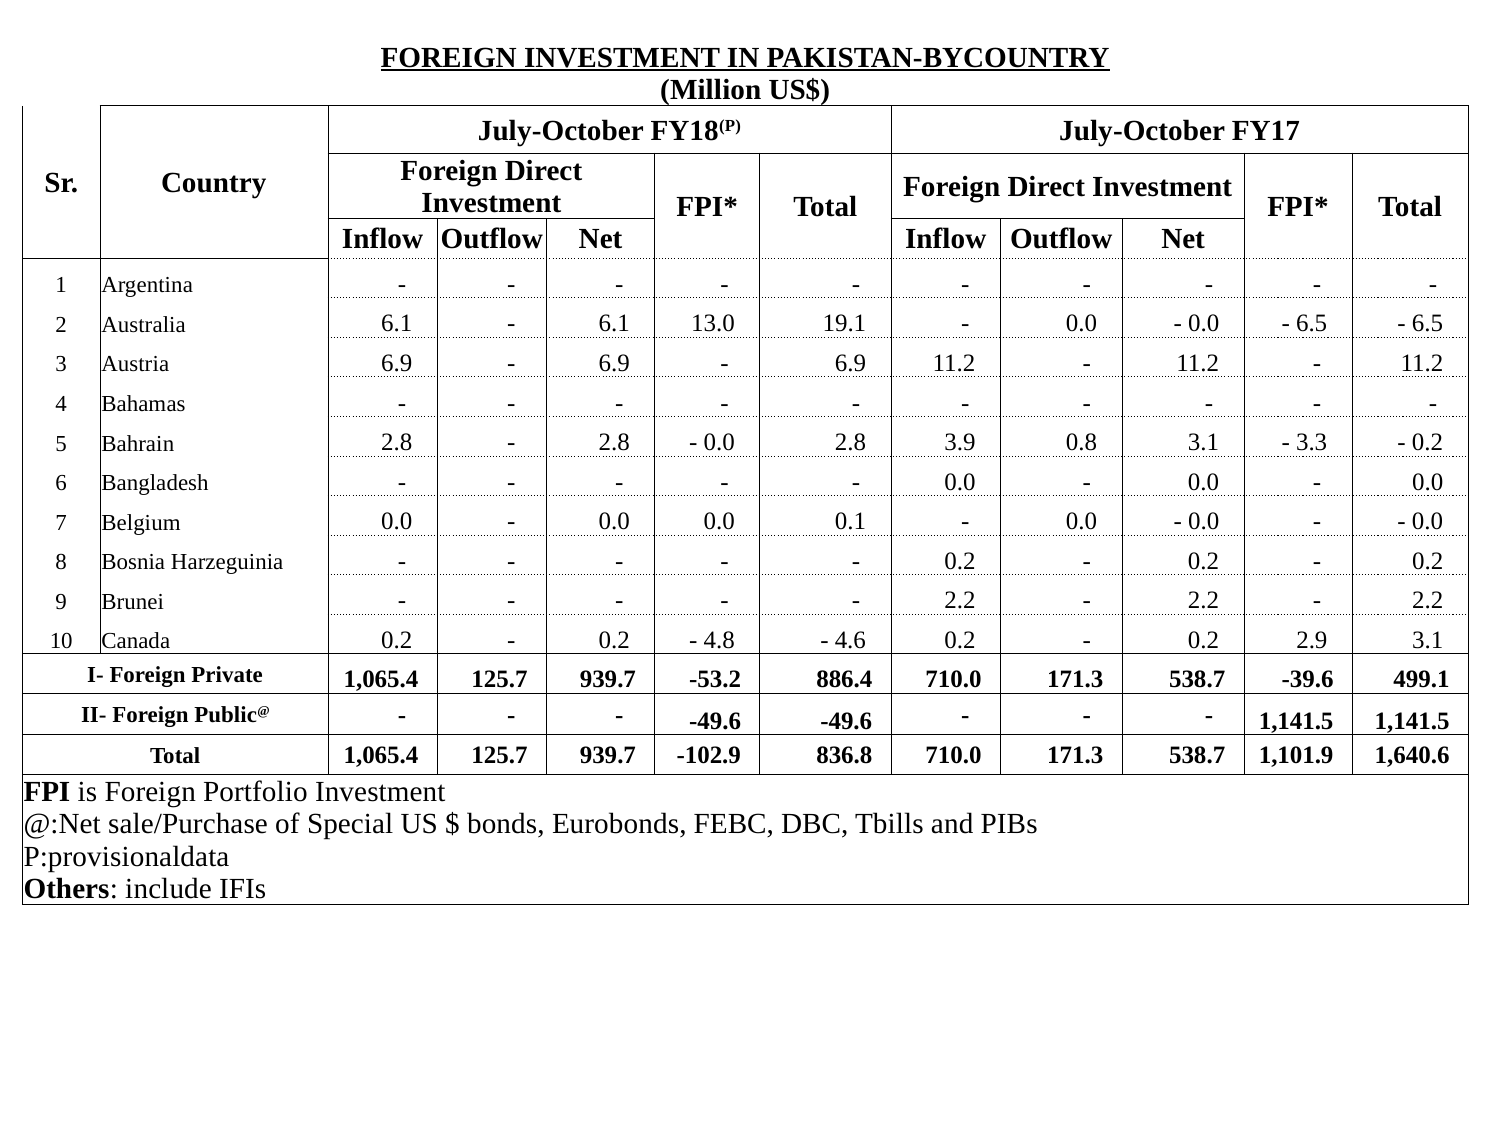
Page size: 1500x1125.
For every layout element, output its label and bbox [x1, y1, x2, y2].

table_cell [1353, 735, 1468, 774]
table_cell [329, 654, 437, 693]
table_cell [1245, 154, 1352, 653]
table_cell [23, 106, 100, 258]
table_cell [1001, 654, 1122, 693]
table_cell [1245, 735, 1352, 774]
table_cell [892, 694, 1000, 734]
table_cell [1245, 654, 1352, 693]
table_cell [329, 106, 891, 153]
table_cell [101, 259, 328, 653]
table_cell [1123, 219, 1244, 653]
table_cell [1353, 654, 1468, 693]
table_cell [760, 735, 891, 774]
table_cell [1123, 654, 1244, 693]
table_header [22, 40, 1468, 106]
table_cell [1353, 694, 1468, 734]
table_cell [892, 154, 1244, 218]
table_cell [892, 106, 1468, 153]
table_cell [760, 694, 891, 734]
table_cell [438, 219, 546, 653]
table_cell [547, 654, 654, 693]
table_cell [892, 735, 1000, 774]
table_cell [547, 735, 654, 774]
table_cell [655, 694, 759, 734]
table_cell [329, 735, 437, 774]
table_cell [547, 219, 654, 653]
table_cell [23, 259, 100, 653]
table_cell [438, 694, 546, 734]
table_cell [438, 654, 546, 693]
table_cell [23, 694, 328, 734]
table_cell [760, 154, 891, 653]
table_cell [547, 694, 654, 734]
table_cell [655, 735, 759, 774]
table_cell [1353, 154, 1468, 653]
table_cell [655, 654, 759, 693]
table_cell [329, 694, 437, 734]
table_cell [101, 106, 328, 258]
table_cell [655, 154, 759, 653]
table_cell [438, 735, 546, 774]
table_cell [23, 654, 328, 693]
table_cell [329, 219, 437, 653]
table_cell [1001, 219, 1122, 653]
table_cell [1123, 735, 1244, 774]
table_cell [1245, 694, 1352, 734]
table_cell [1001, 694, 1122, 734]
table_cell [23, 735, 328, 774]
table_cell [329, 154, 654, 218]
table_cell [1123, 694, 1244, 734]
table_cell [1001, 735, 1122, 774]
table_cell [892, 219, 1000, 653]
table_cell [760, 654, 891, 693]
table_cell [23, 775, 1468, 904]
table_cell [892, 654, 1000, 693]
